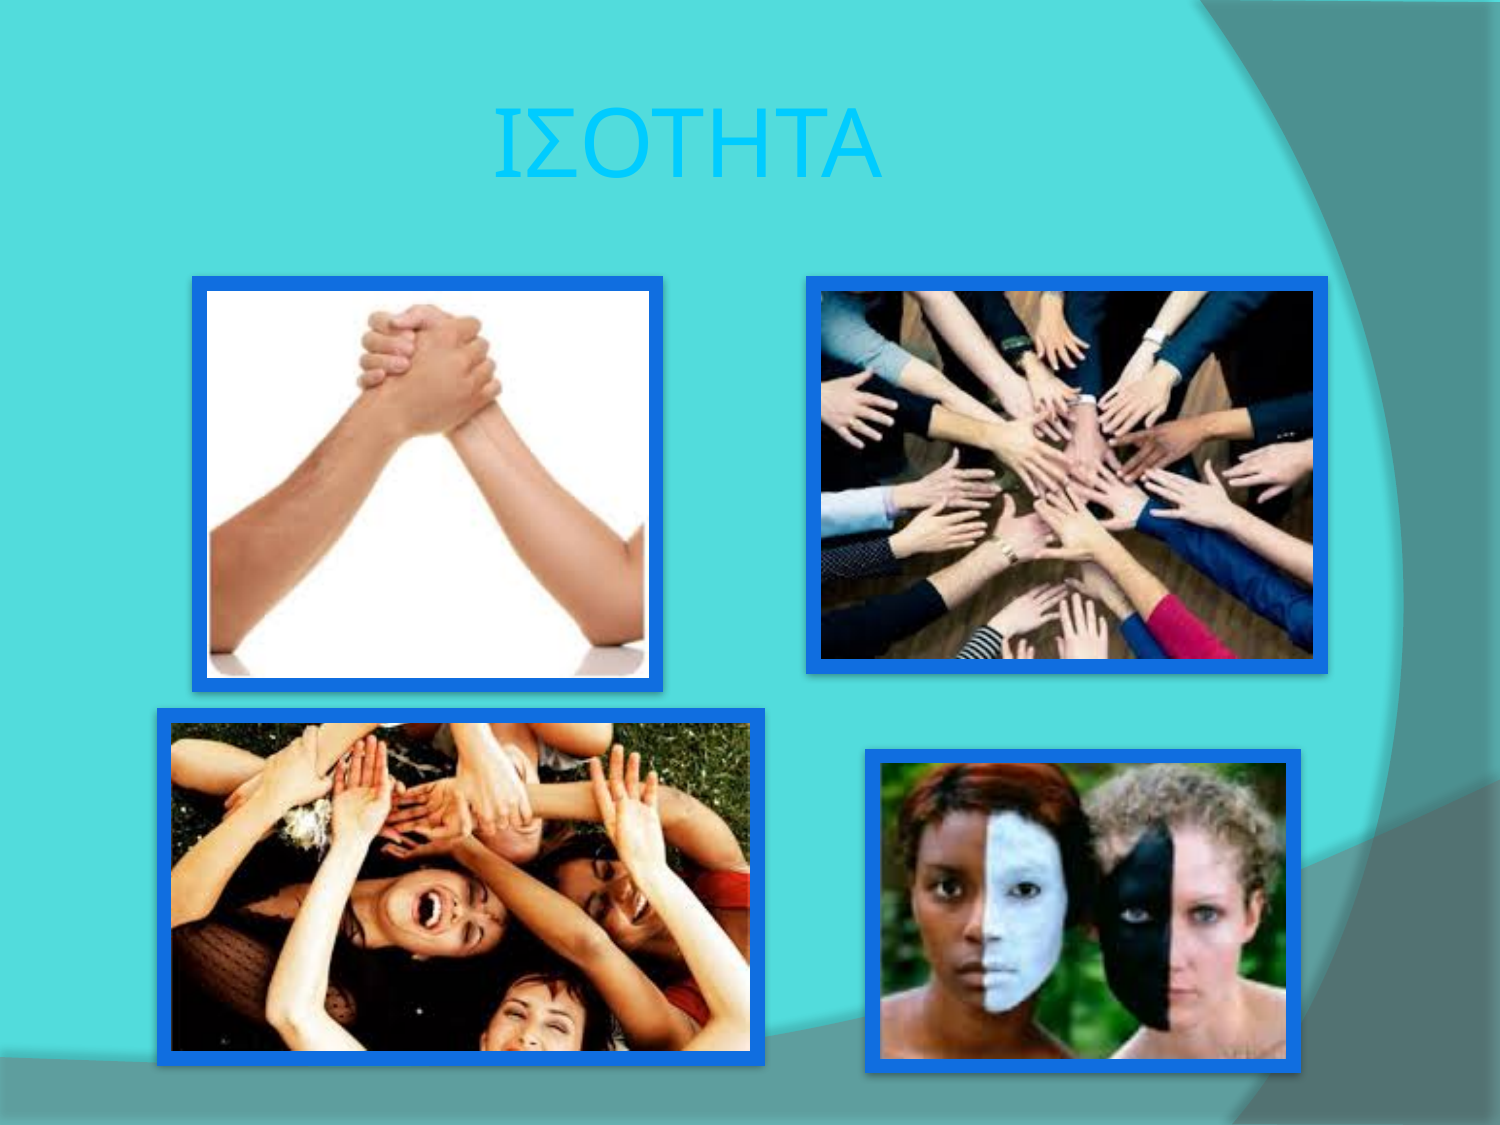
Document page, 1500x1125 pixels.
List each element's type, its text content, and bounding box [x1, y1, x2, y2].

picture [170, 722, 751, 1052]
picture [820, 290, 1314, 660]
title ΙΣΟΤΗΤΑ [75, 45, 1300, 233]
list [206, 290, 649, 678]
picture [879, 763, 1287, 1059]
